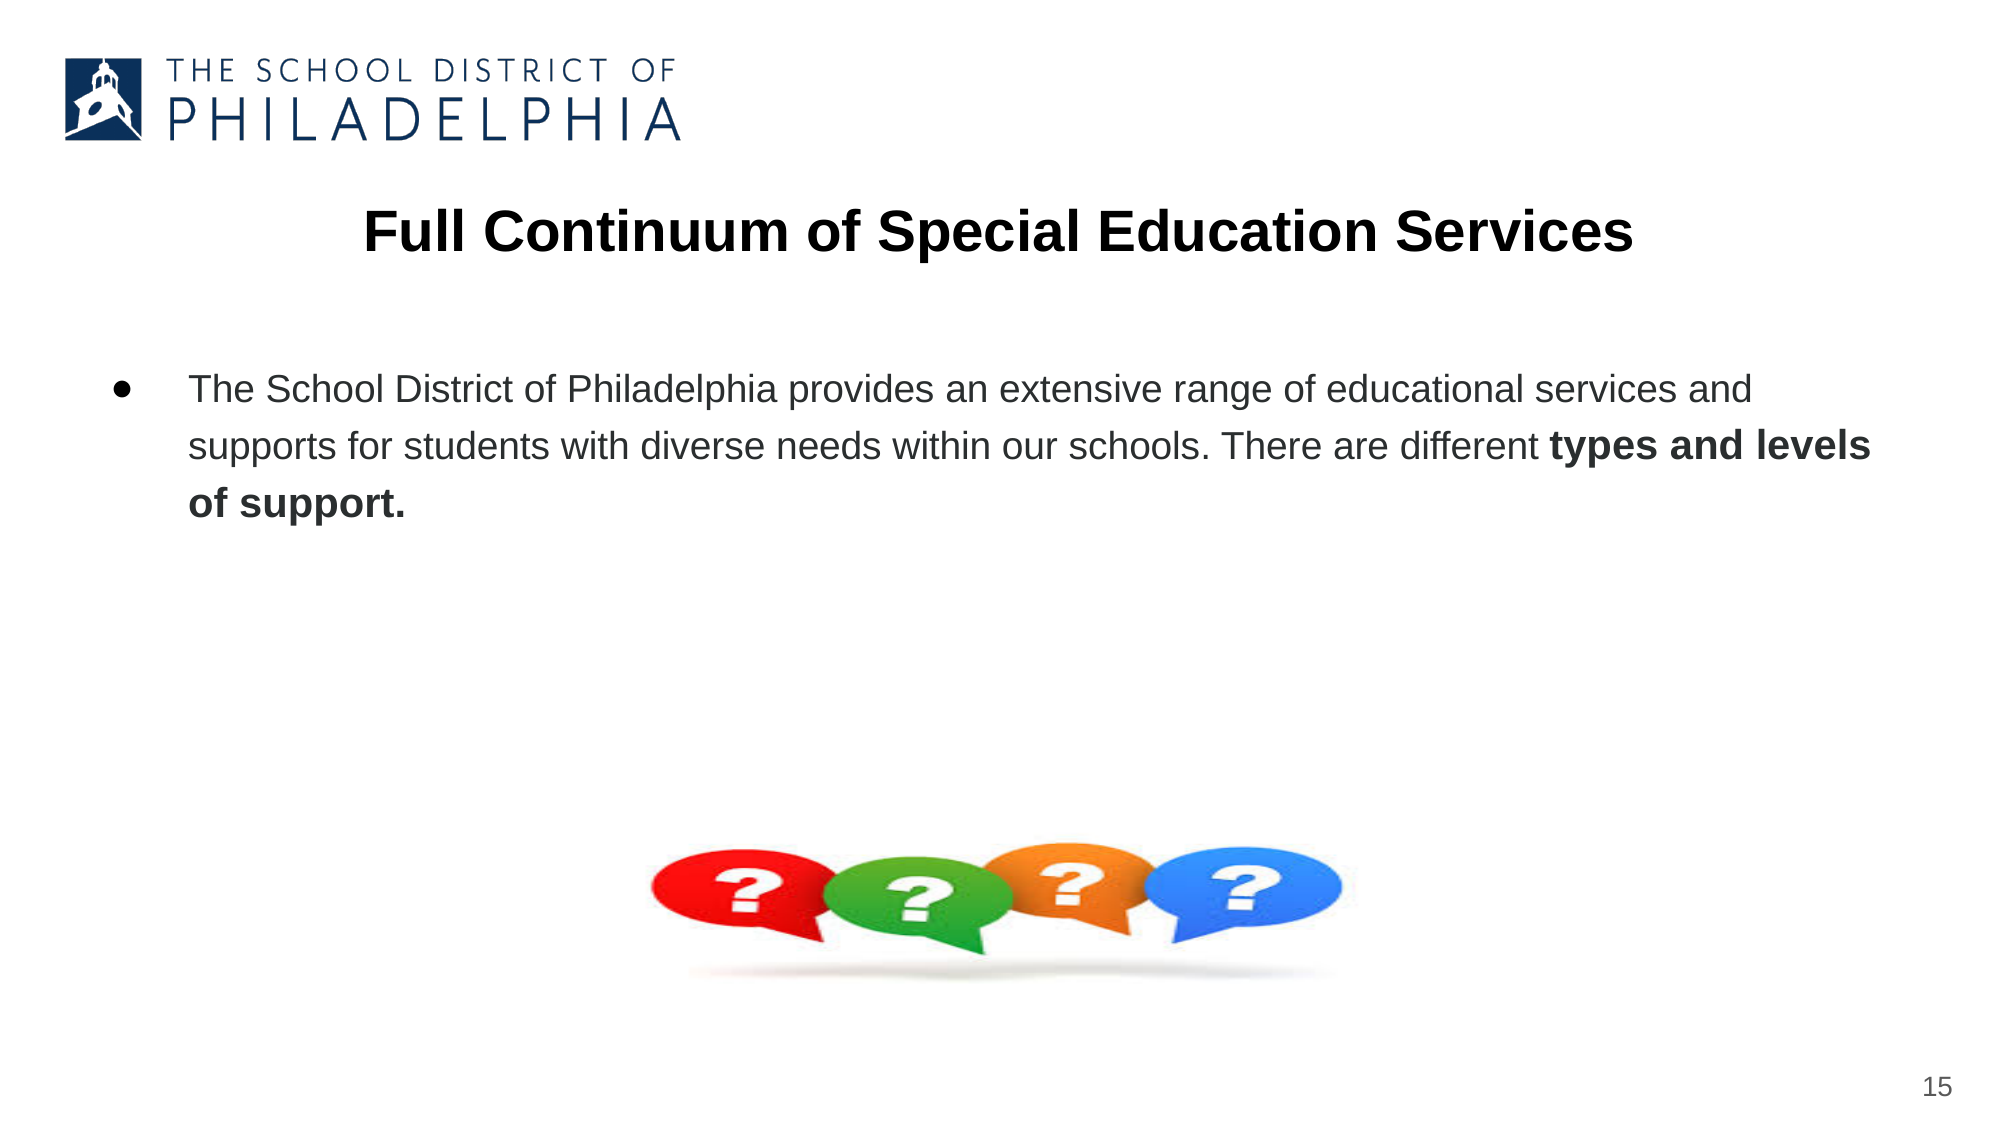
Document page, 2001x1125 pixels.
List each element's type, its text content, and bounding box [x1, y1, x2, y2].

picture [47, 30, 720, 174]
picture [581, 801, 1419, 1021]
title Full Continuum of Special Education Services [68, 173, 1932, 299]
slide_number 15 [997, 1019, 1974, 1106]
list The School District of Philadelphia provides an extensive range of educational services and supports for students with diverse needs within our schools. There are different types and levels of support. [68, 336, 1932, 1000]
